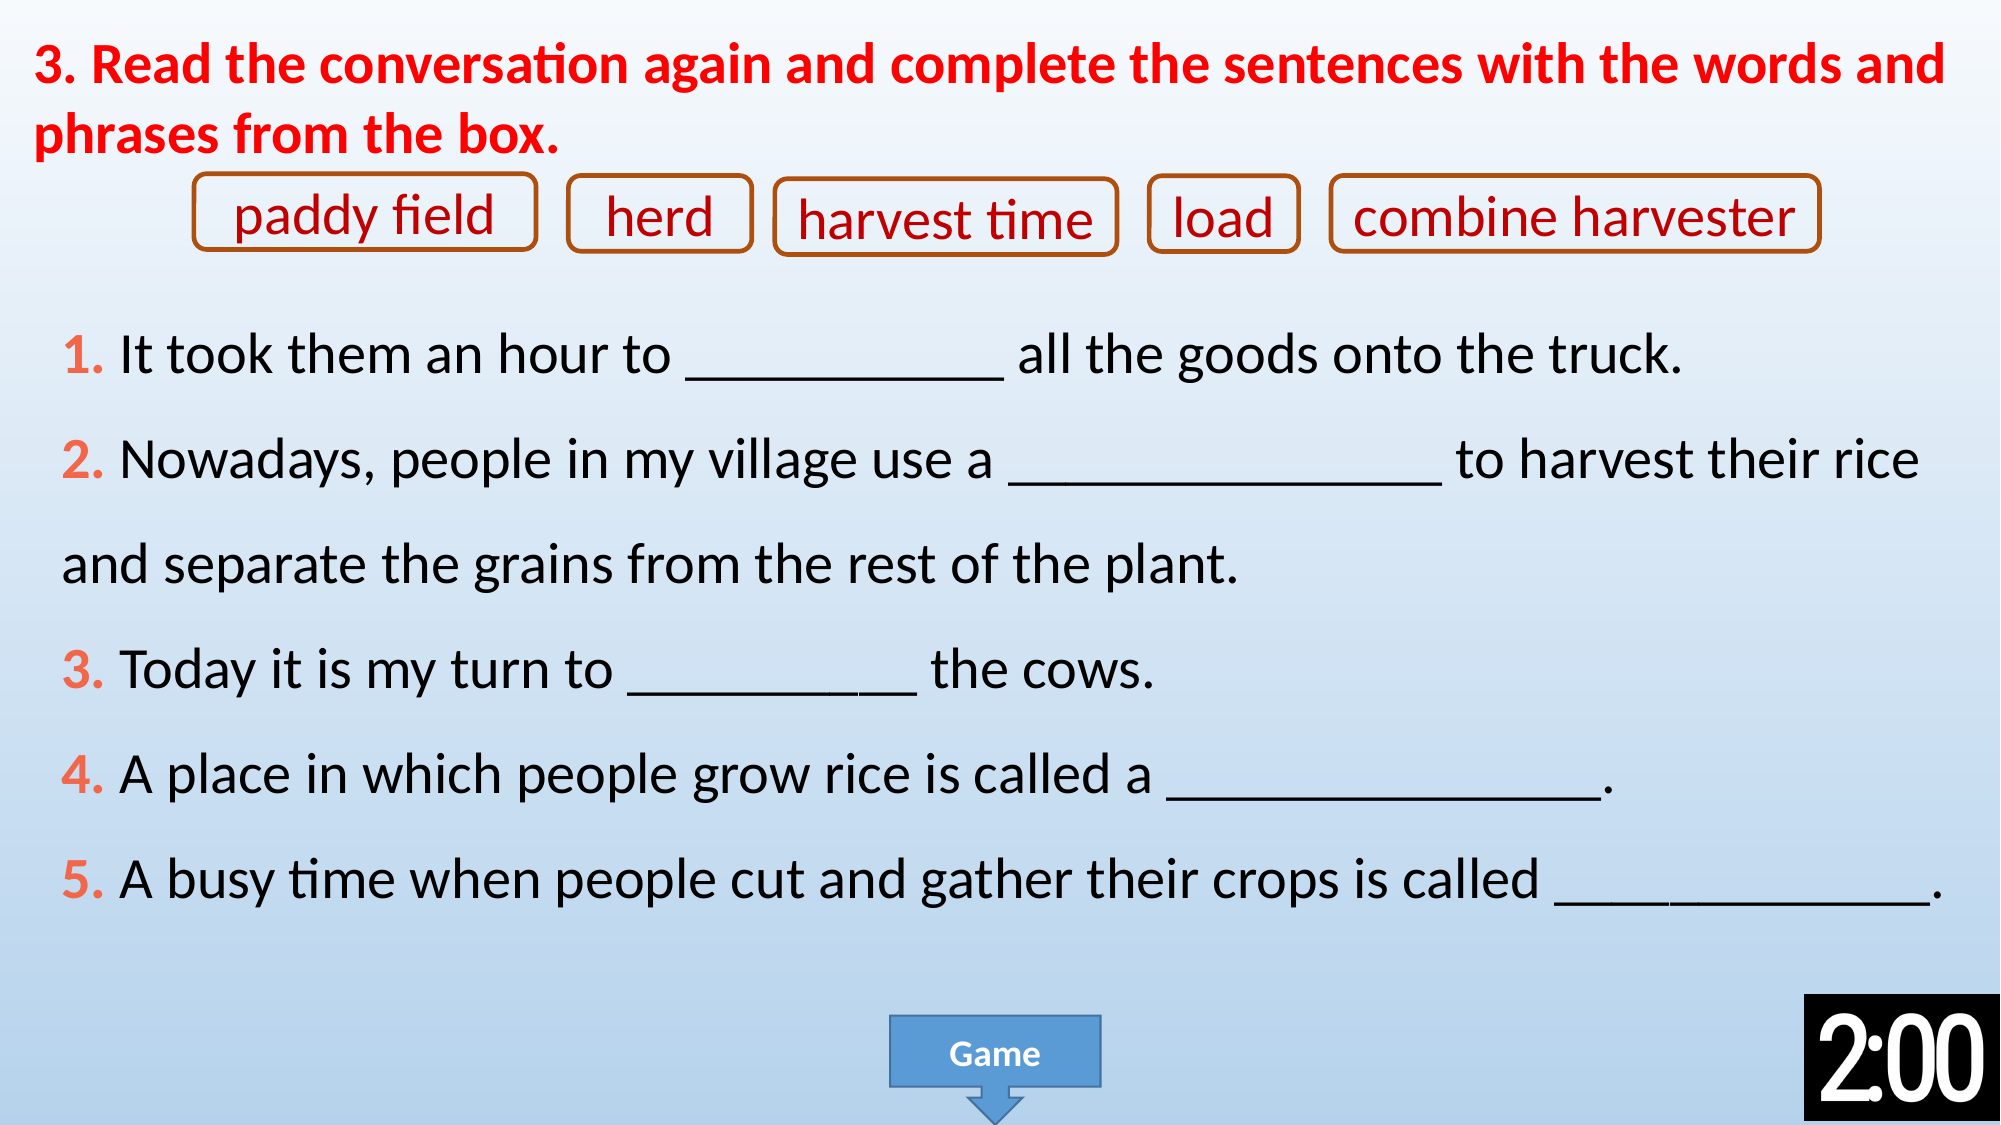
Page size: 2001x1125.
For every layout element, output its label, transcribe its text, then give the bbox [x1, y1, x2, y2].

text_box Game [889, 1014, 1102, 1125]
text_box 3. Read the conversation again and complete the sentences with the words and phrases from the box. [18, 17, 2000, 173]
text_box load [1148, 174, 1300, 253]
text_box combine harvester [1329, 174, 1821, 253]
text_box paddy field [192, 172, 538, 251]
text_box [1803, 993, 2000, 1122]
text_box 1. It took them an hour to ___________ all the goods onto the truck. 2. Nowadays, people in my village use a _______________ to harvest their rice and separate the grains from the rest of the plant. 3. Today it is my turn to __________ the cows. 4. A place in which people grow rice is called a _______________. 5. A busy time when people cut and gather their crops is called _____________. [46, 273, 1982, 918]
text_box herd [567, 174, 753, 253]
text_box harvest time [773, 177, 1119, 256]
